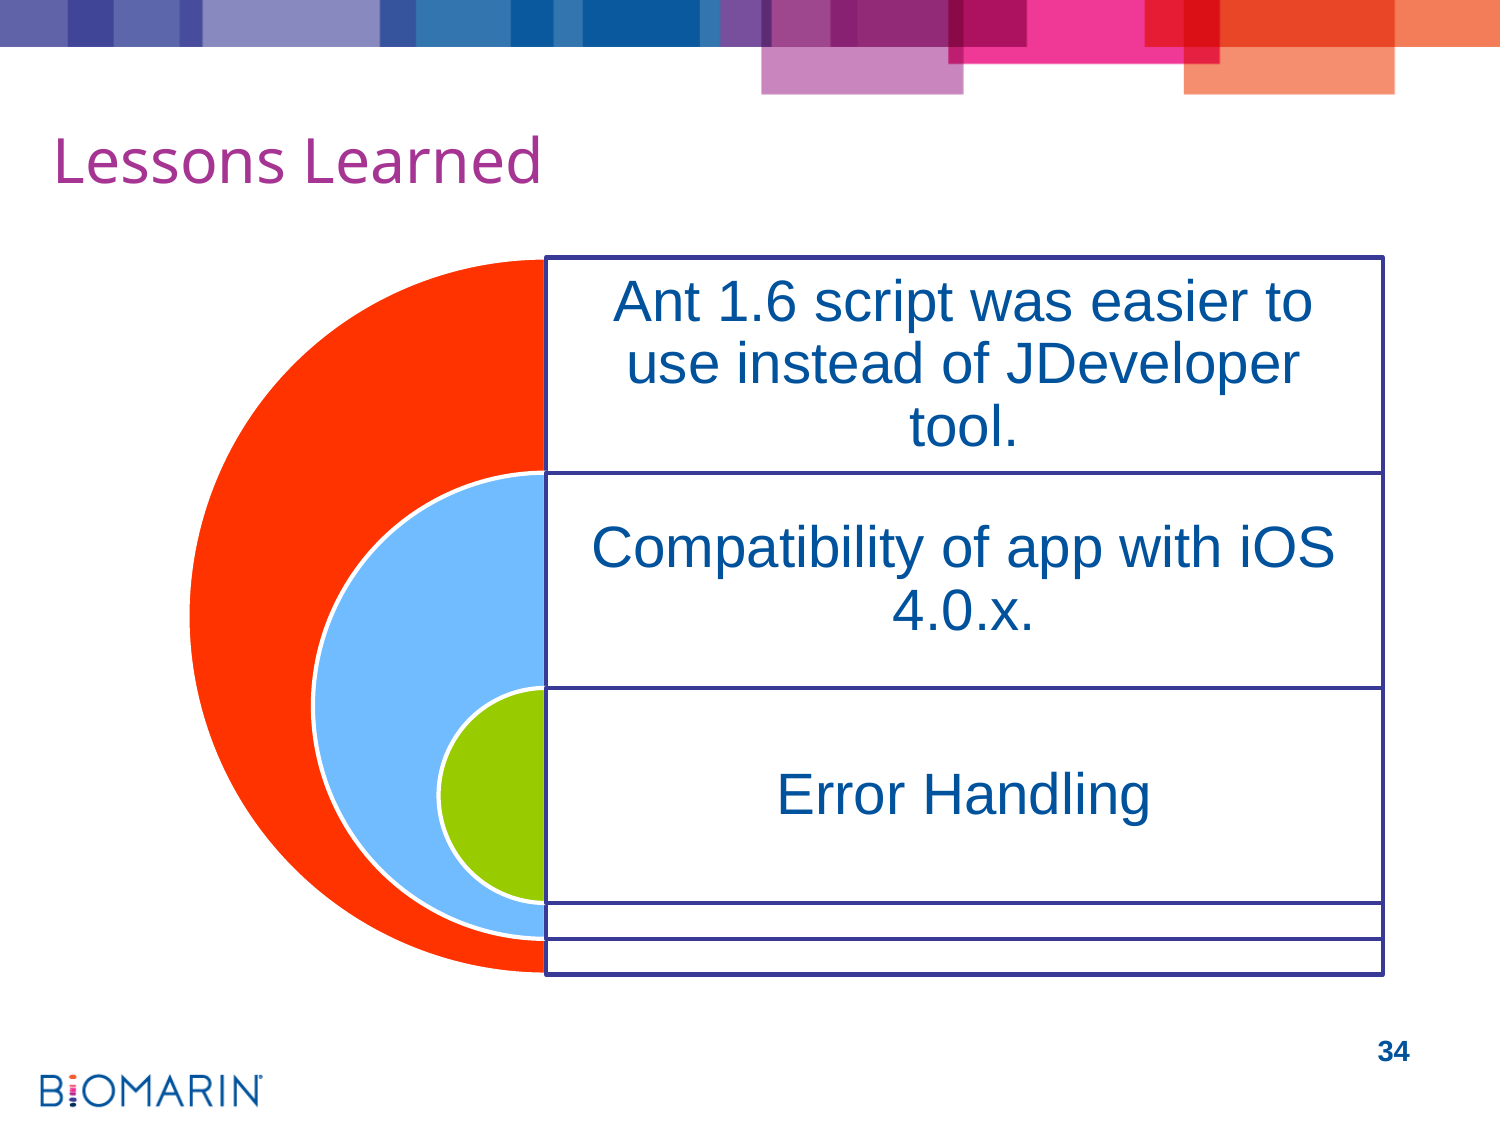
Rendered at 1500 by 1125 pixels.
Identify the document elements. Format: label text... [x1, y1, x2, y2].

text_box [187, 228, 1384, 1004]
title Lessons Learned [37, 129, 1438, 268]
picture [0, 0, 1500, 1125]
slide_number 34 [1074, 1024, 1426, 1103]
